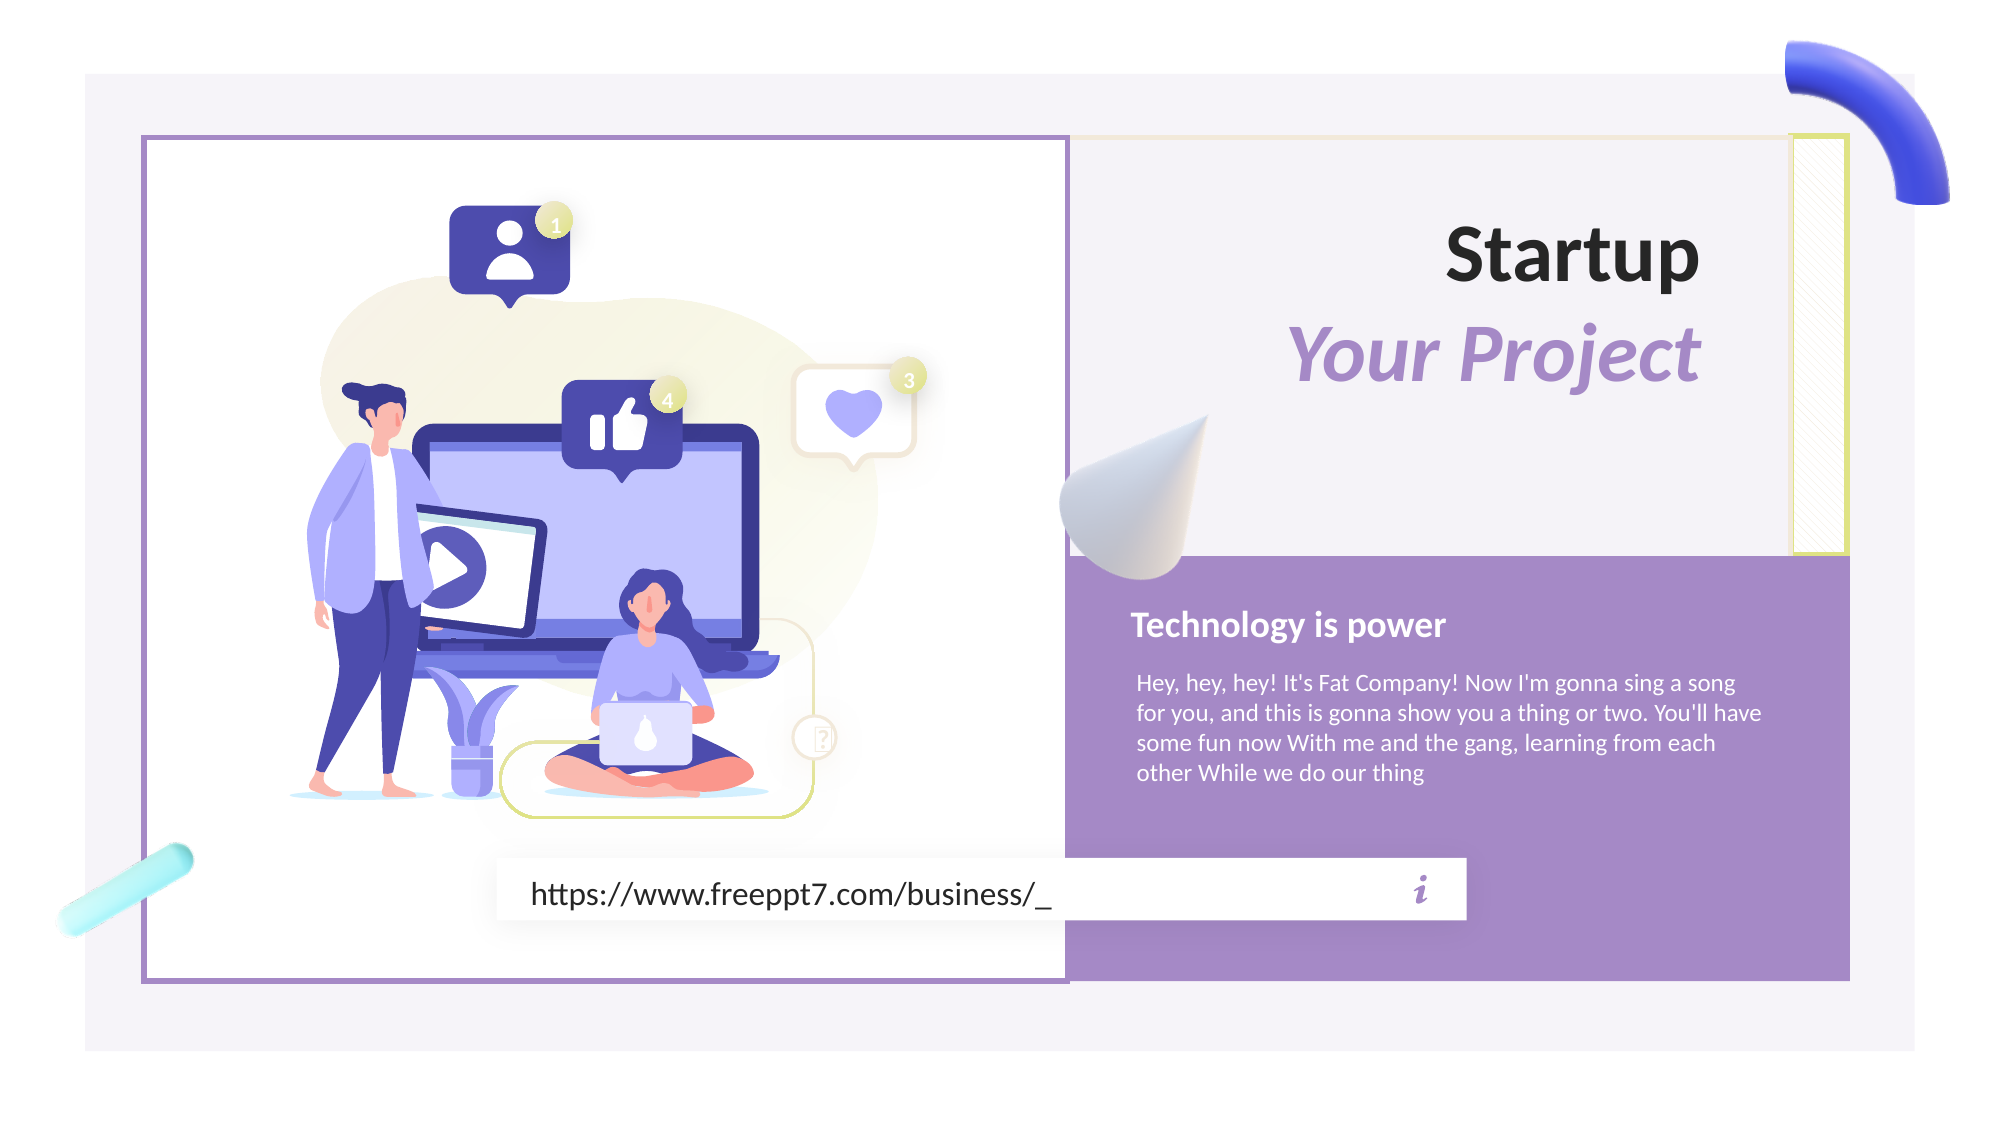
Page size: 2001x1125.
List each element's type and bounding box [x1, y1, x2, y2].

text_box [449, 201, 573, 309]
text_box [289, 381, 837, 820]
picture [1785, 34, 1956, 205]
text_box [496, 857, 1467, 921]
text_box [561, 375, 687, 484]
picture [39, 832, 205, 954]
text_box [649, 136, 1848, 917]
text_box [143, 136, 1069, 982]
text_box [1069, 555, 1851, 982]
text_box [320, 276, 649, 381]
text_box [793, 356, 927, 470]
picture [1029, 331, 1296, 611]
